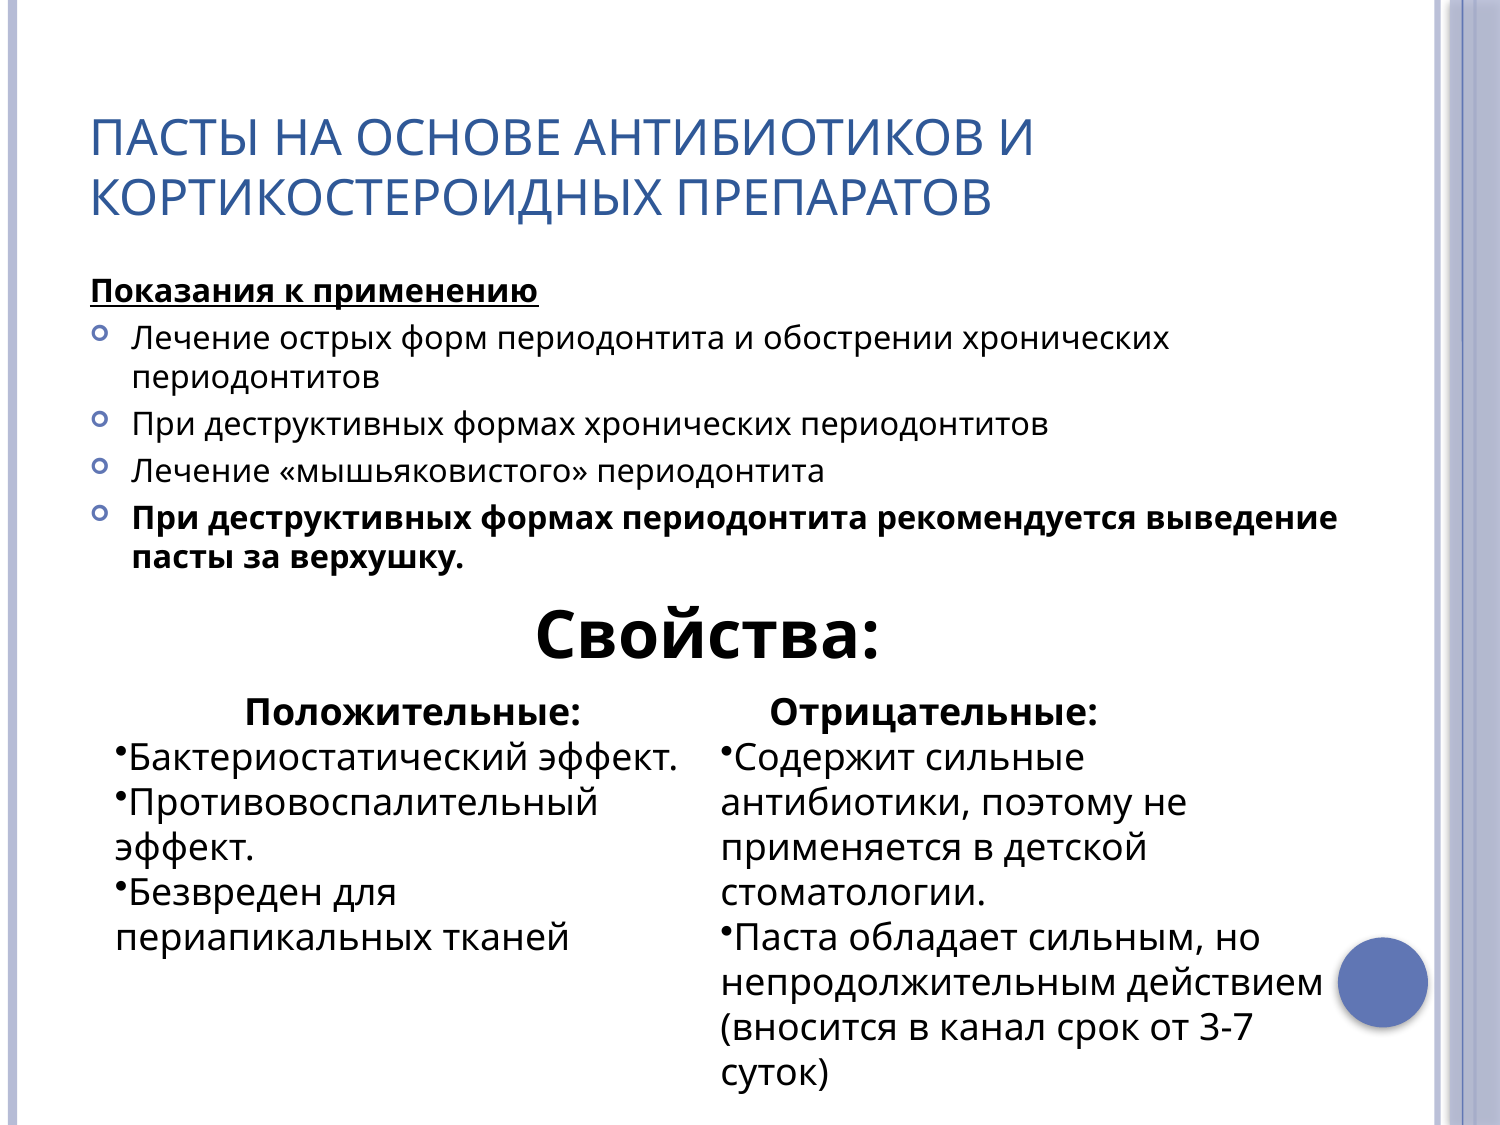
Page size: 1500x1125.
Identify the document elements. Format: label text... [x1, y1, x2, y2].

list Показания к применению Лечение острых форм периодонтита и обострении хронических периодонтитов При деструктивных формах хронических периодонтитов Лечение «мышьяковистого» периодонтита При деструктивных формах периодонтита рекомендуется выведение пасты за верхушку. [75, 262, 1412, 587]
title Пасты на основе антибиотиков и кортикостероидных препаратов [75, 45, 1300, 233]
text_box Свойства: [490, 584, 925, 680]
text_box Положительные: Бактериостатический эффект. Противовоспалительный эффект. Безвреден для периапикальных тканей Отрицательные: Содержит сильные антибиотики, поэтому не применяется в детской стоматологии. Паста обладает сильным, но непродолжительным действием (вносится в канал срок от 3-7 суток) [100, 680, 1341, 1106]
